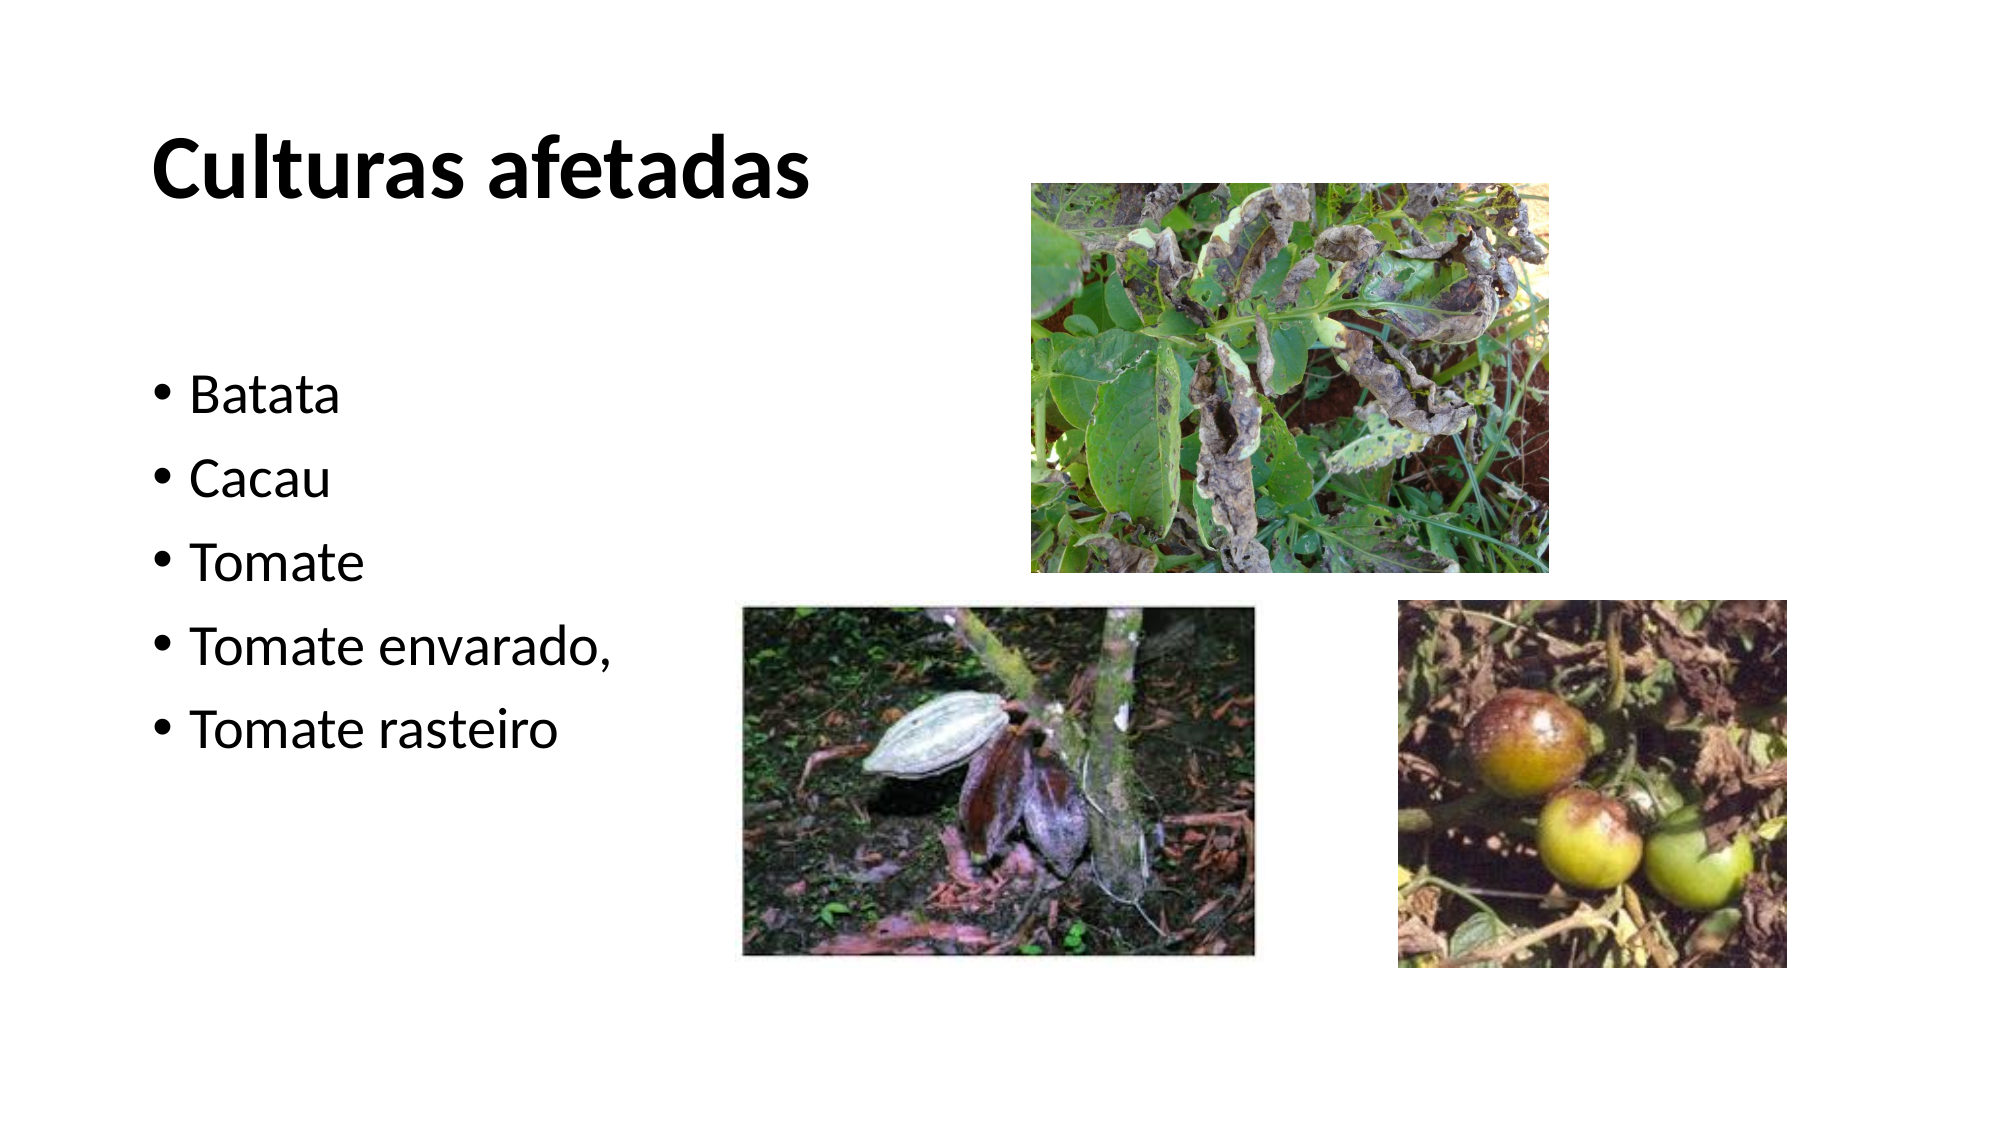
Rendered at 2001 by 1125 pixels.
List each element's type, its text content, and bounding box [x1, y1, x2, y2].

picture [1398, 600, 1787, 968]
title Culturas afetadas [137, 59, 1863, 278]
list Batata Cacau Tomate Tomate envarado, Tomate rasteiro [137, 355, 1863, 1070]
picture [1031, 183, 1549, 573]
picture [735, 600, 1265, 968]
